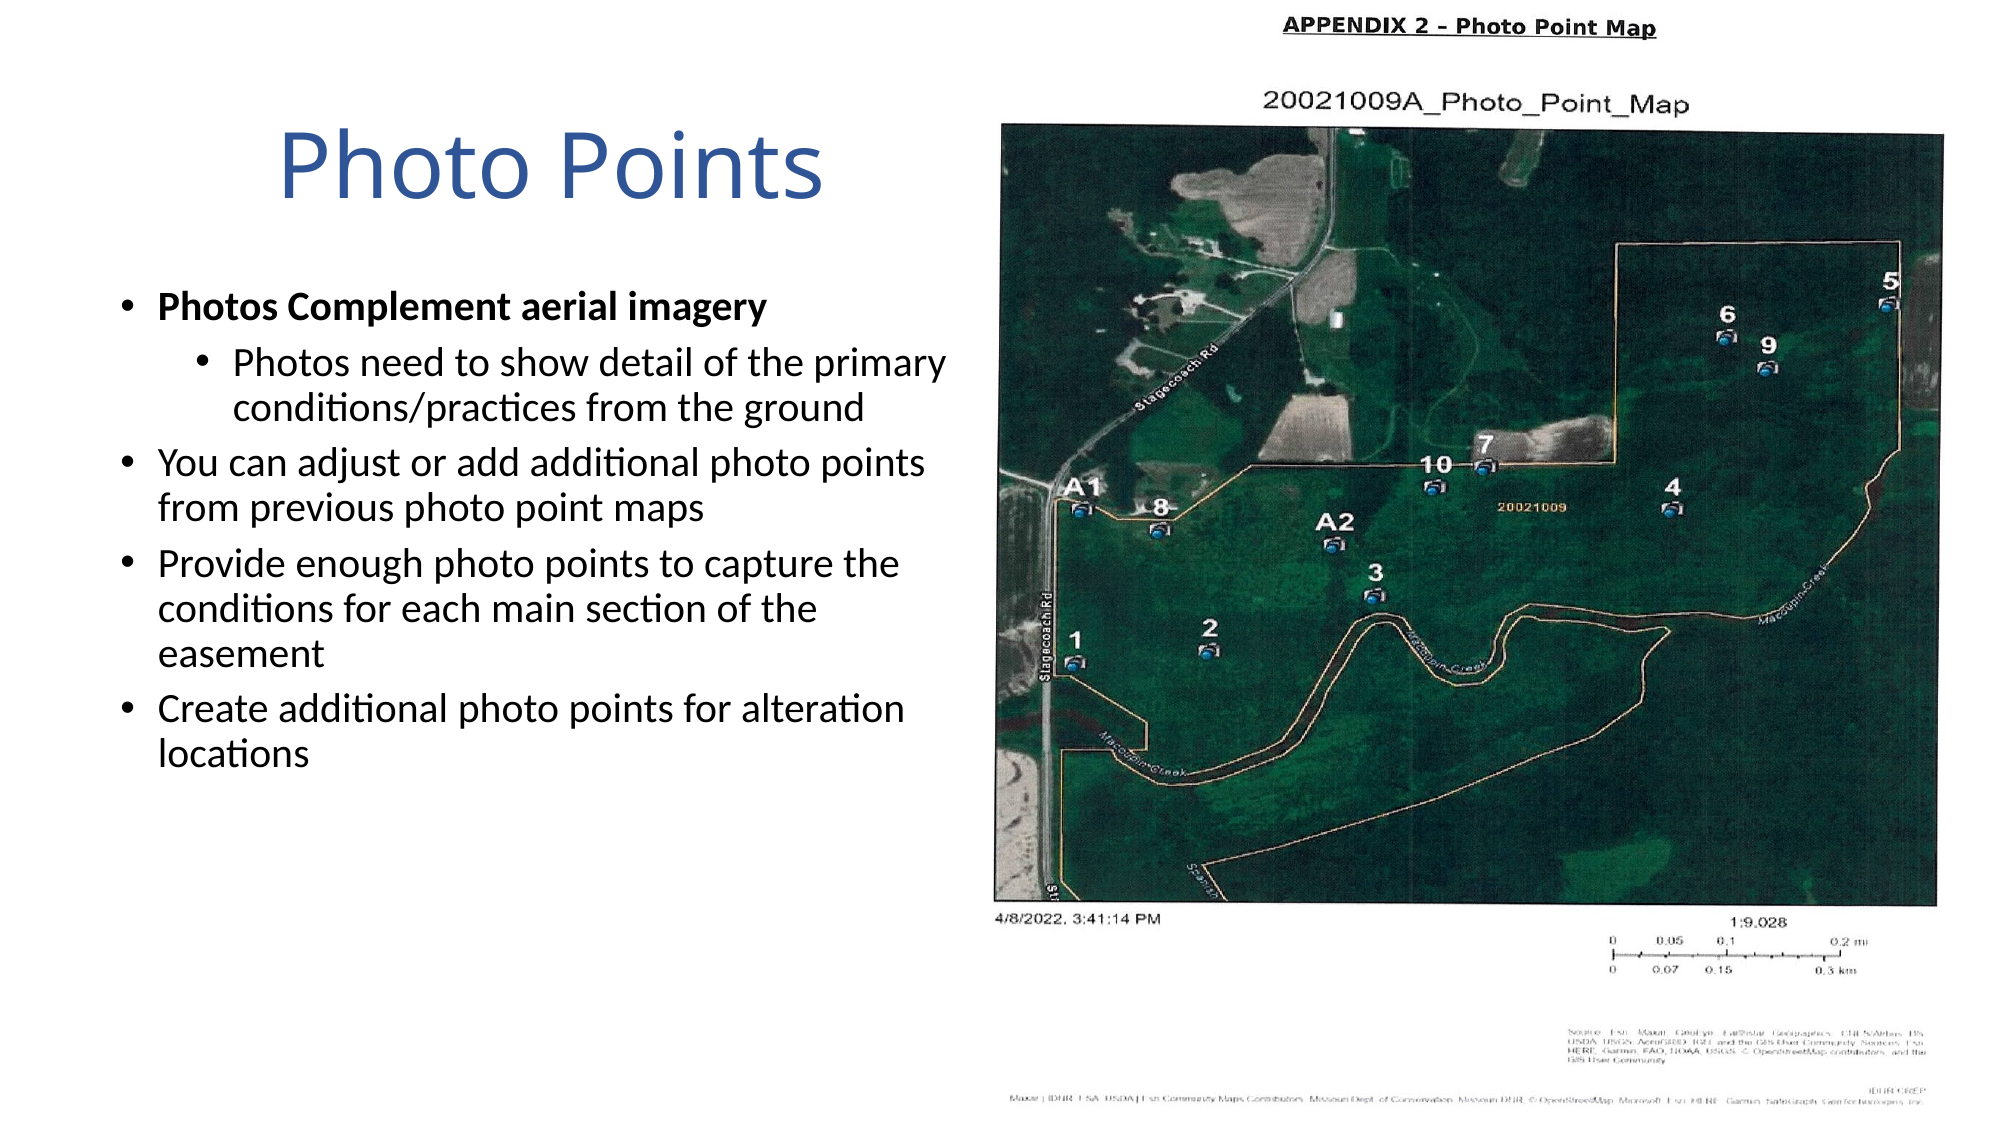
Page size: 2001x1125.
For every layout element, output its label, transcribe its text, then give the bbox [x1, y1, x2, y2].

list Photos Complement aerial imagery Photos need to show detail of the primary conditions/practices from the ground You can adjust or add additional photo points from previous photo point maps Provide enough photo points to capture the conditions for each main section of the easement Create additional photo points for alteration locations [30, 277, 965, 1051]
picture [980, 12, 1970, 1121]
title Photo Points [137, 59, 965, 277]
